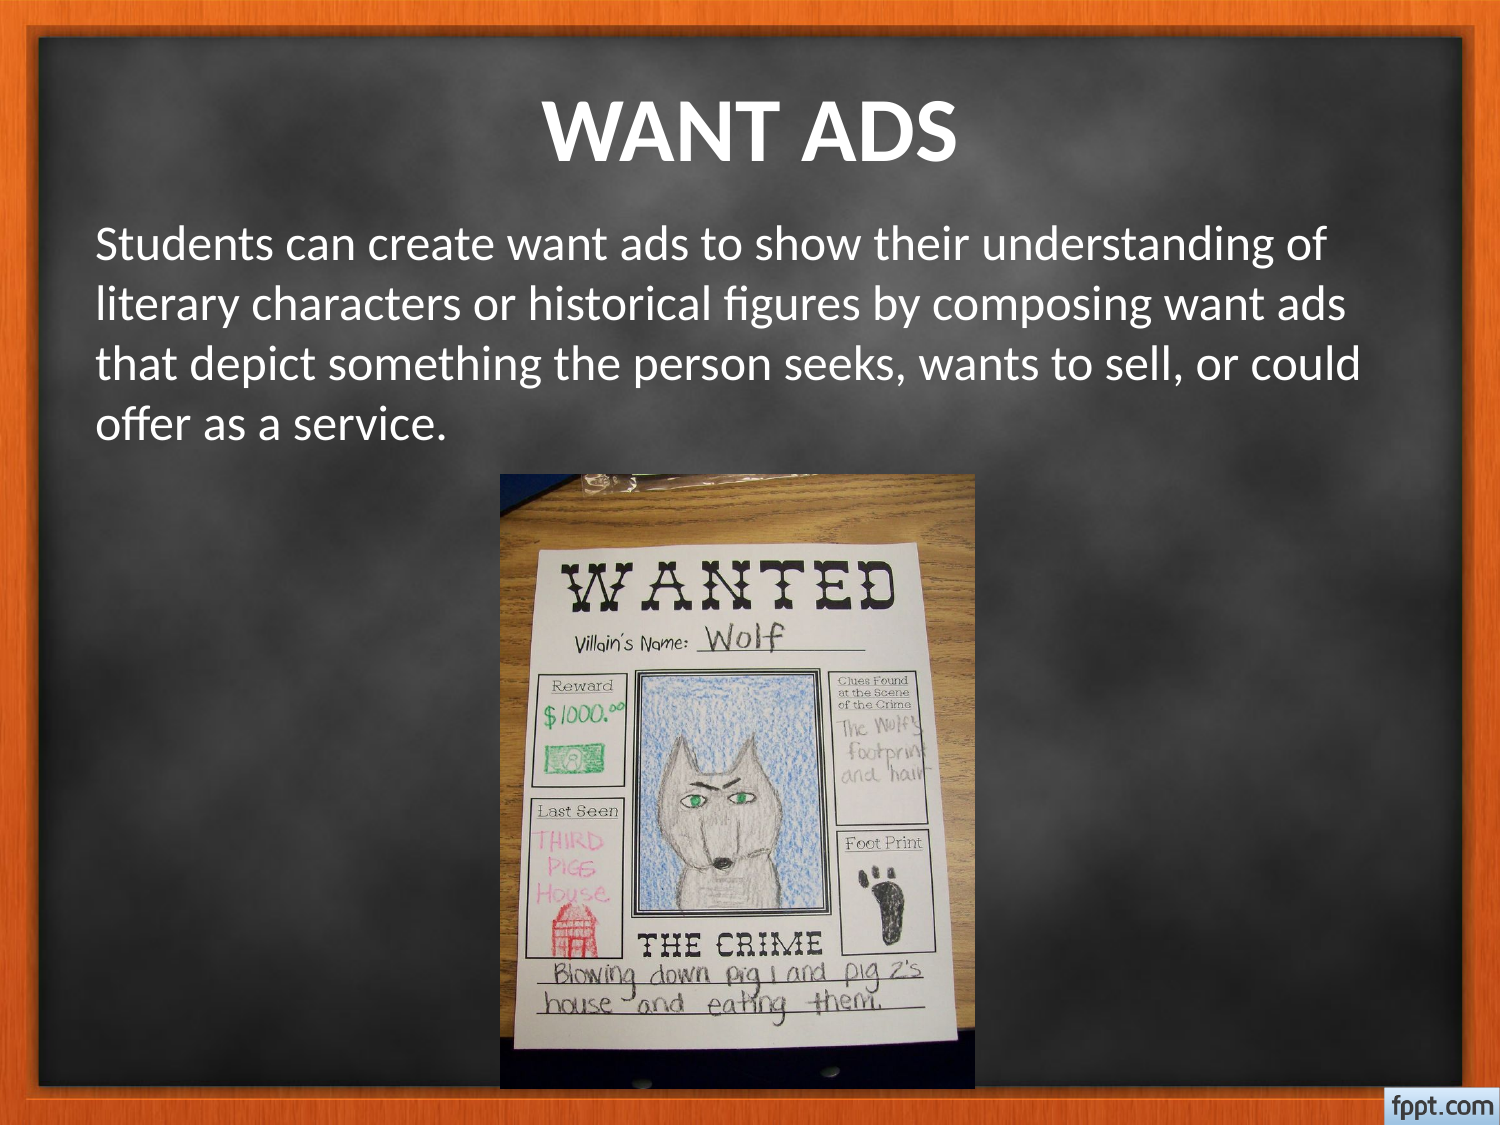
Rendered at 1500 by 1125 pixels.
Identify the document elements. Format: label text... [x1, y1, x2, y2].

picture [0, 0, 1500, 1125]
title WANT ADS [75, 50, 1425, 200]
list Students can create want ads to show their understanding of literary characters or historical figures by composing want ads that depict something the person seeks, wants to sell, or could offer as a service. [75, 200, 1425, 1038]
